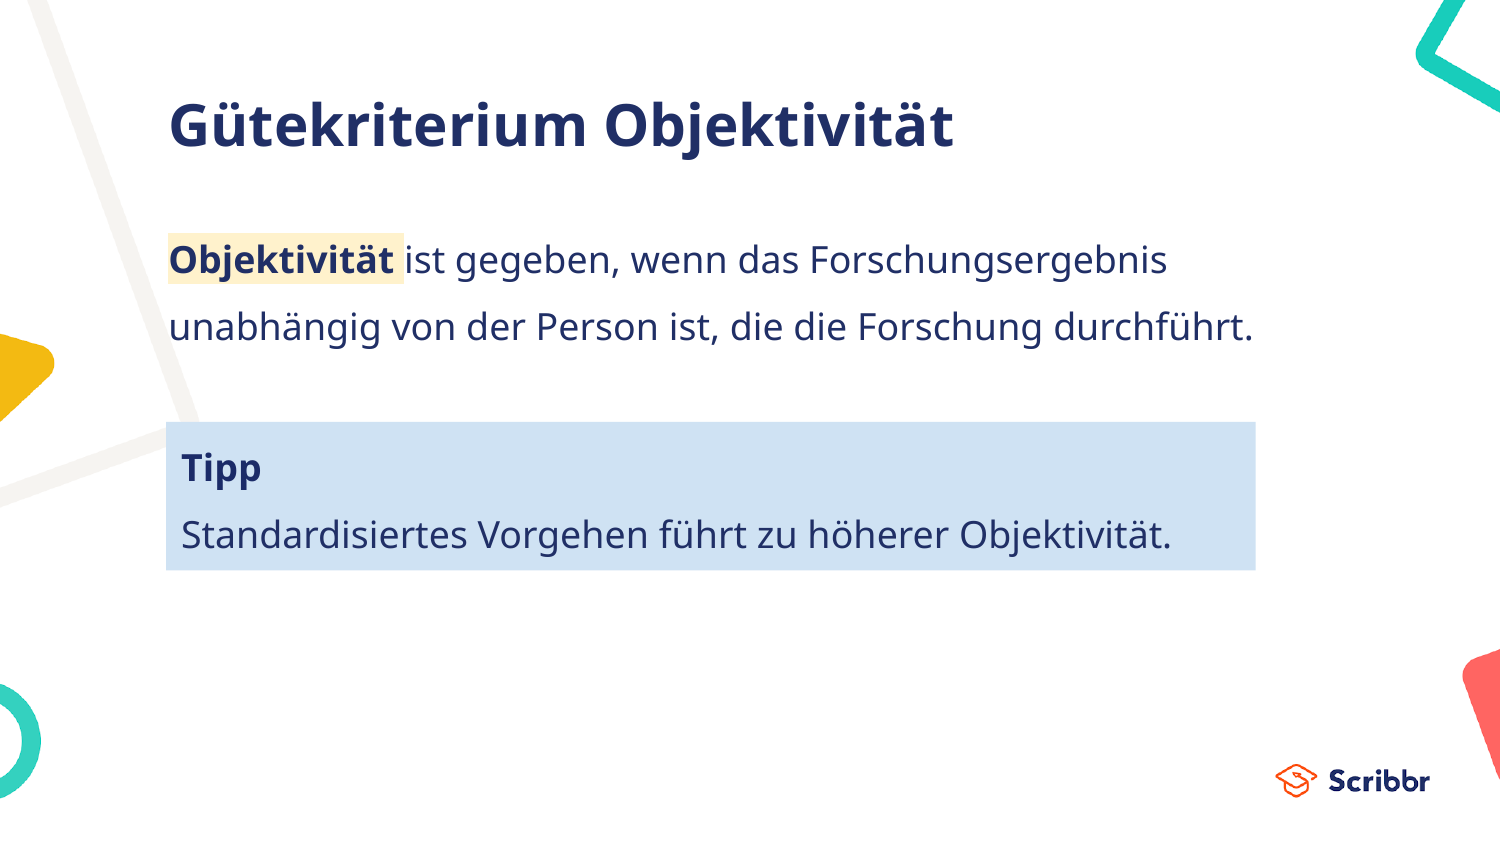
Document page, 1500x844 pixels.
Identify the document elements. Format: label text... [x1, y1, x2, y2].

list Objektivität ist gegeben, wenn das Forschungsergebnis unabhängig von der Person ist, die die Forschung durchführt. [153, 198, 1335, 392]
title Gütekriterium Objektivität [153, 72, 1335, 167]
picture [0, 0, 1500, 844]
text_box Tipp Standardisiertes Vorgehen führt zu höherer Objektivität. [166, 421, 1256, 571]
